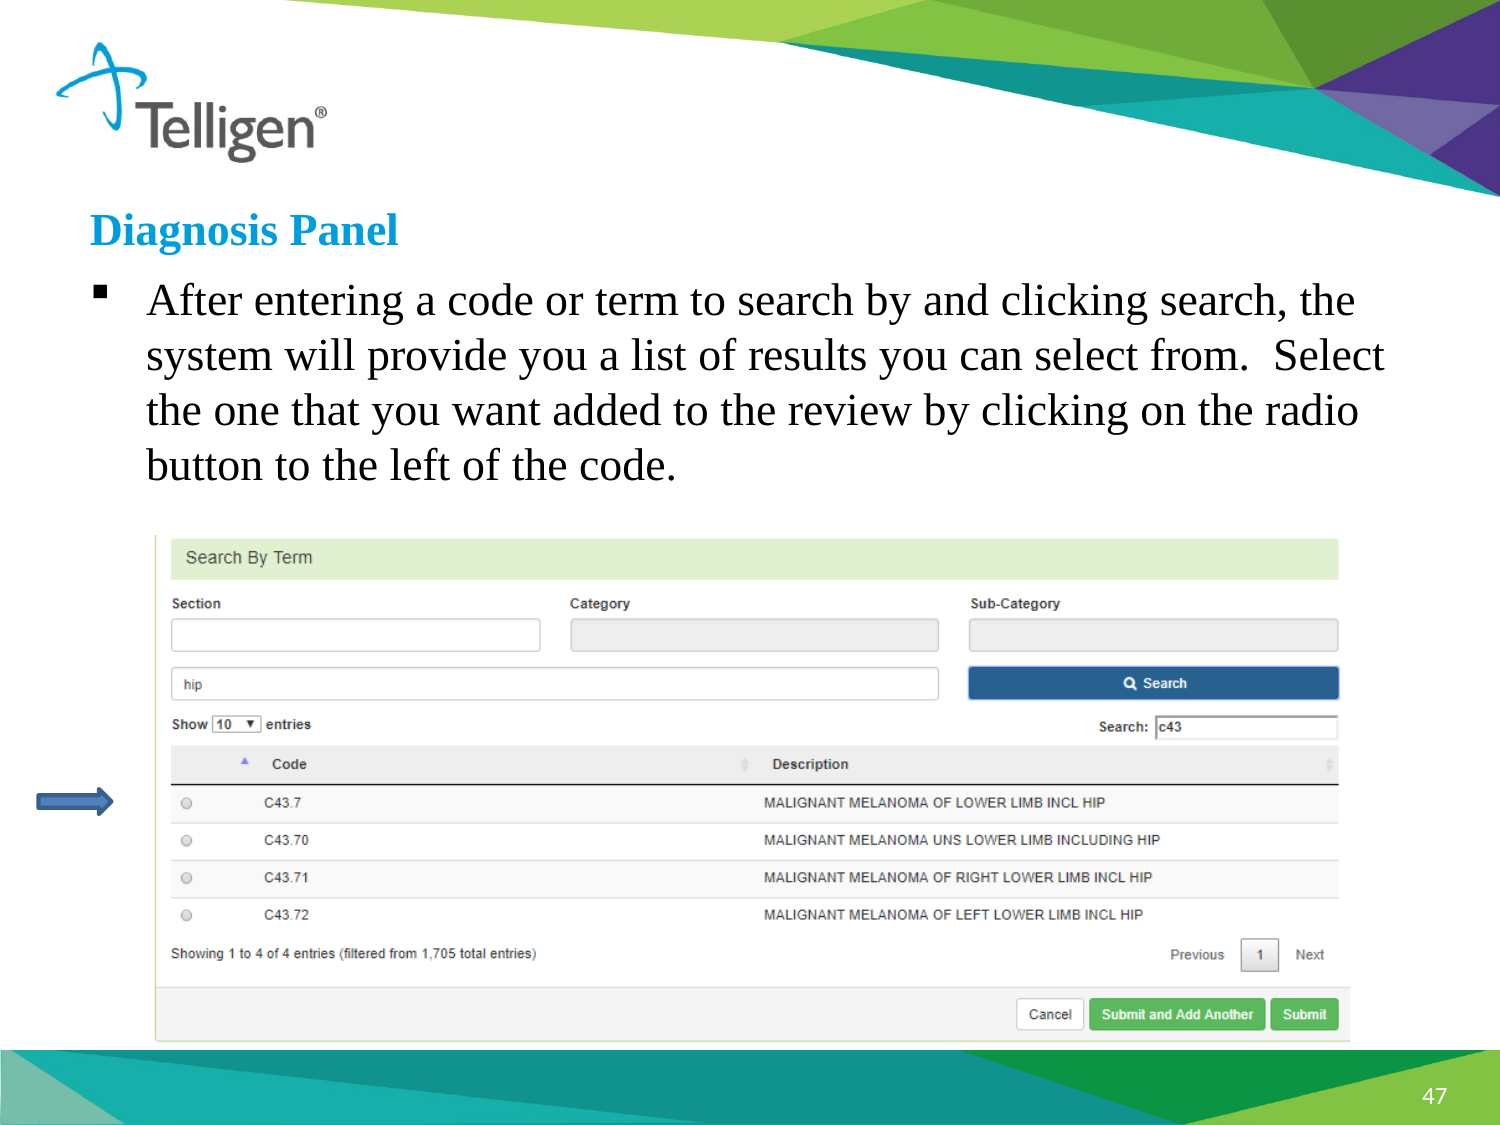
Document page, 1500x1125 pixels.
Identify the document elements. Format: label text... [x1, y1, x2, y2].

list Diagnosis Panel [75, 187, 1138, 263]
text_box [36, 787, 114, 817]
list After entering a code or term to search by and clicking search, the system will provide you a list of results you can select from. Select the one that you want added to the review by clicking on the radio button to the left of the code. [75, 262, 1425, 536]
picture [50, 0, 1500, 197]
picture [0, 1050, 1500, 1125]
picture [149, 535, 1351, 1043]
